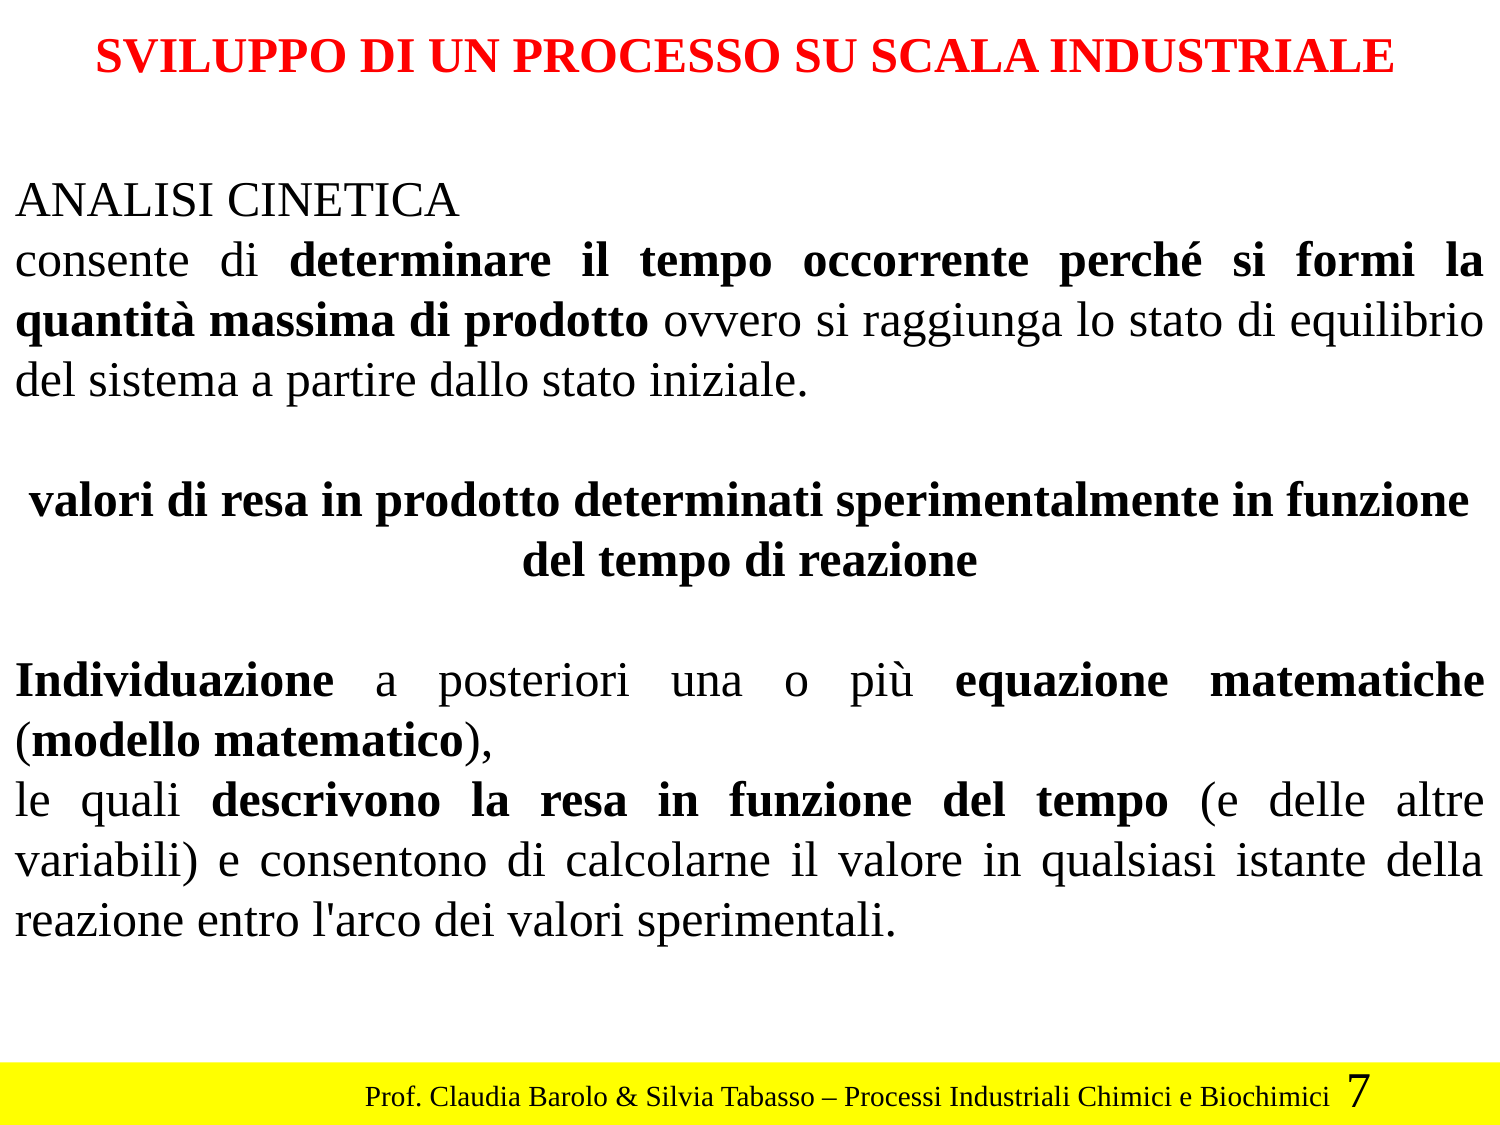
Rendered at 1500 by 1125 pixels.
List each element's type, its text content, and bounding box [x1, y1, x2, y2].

text_box SVILUPPO DI UN PROCESSO SU SCALA INDUSTRIALE [80, 15, 1411, 90]
text_box 7 [1331, 1049, 1500, 1125]
text_box ANALISI CINETICA consente di determinare il tempo occorrente perché si formi la quantità massima di prodotto ovvero si raggiunga lo stato di equilibrio del sistema a partire dallo stato iniziale. valori di resa in prodotto determinati sperimentalmente in funzione del tempo di reazione Individuazione a posteriori una o più equazione matematiche (modello matematico), le quali descrivono la resa in funzione del tempo (e delle altre variabili) e consentono di calcolarne il valore in qualsiasi istante della reazione entro l'arco dei valori sperimentali. [0, 158, 1500, 954]
